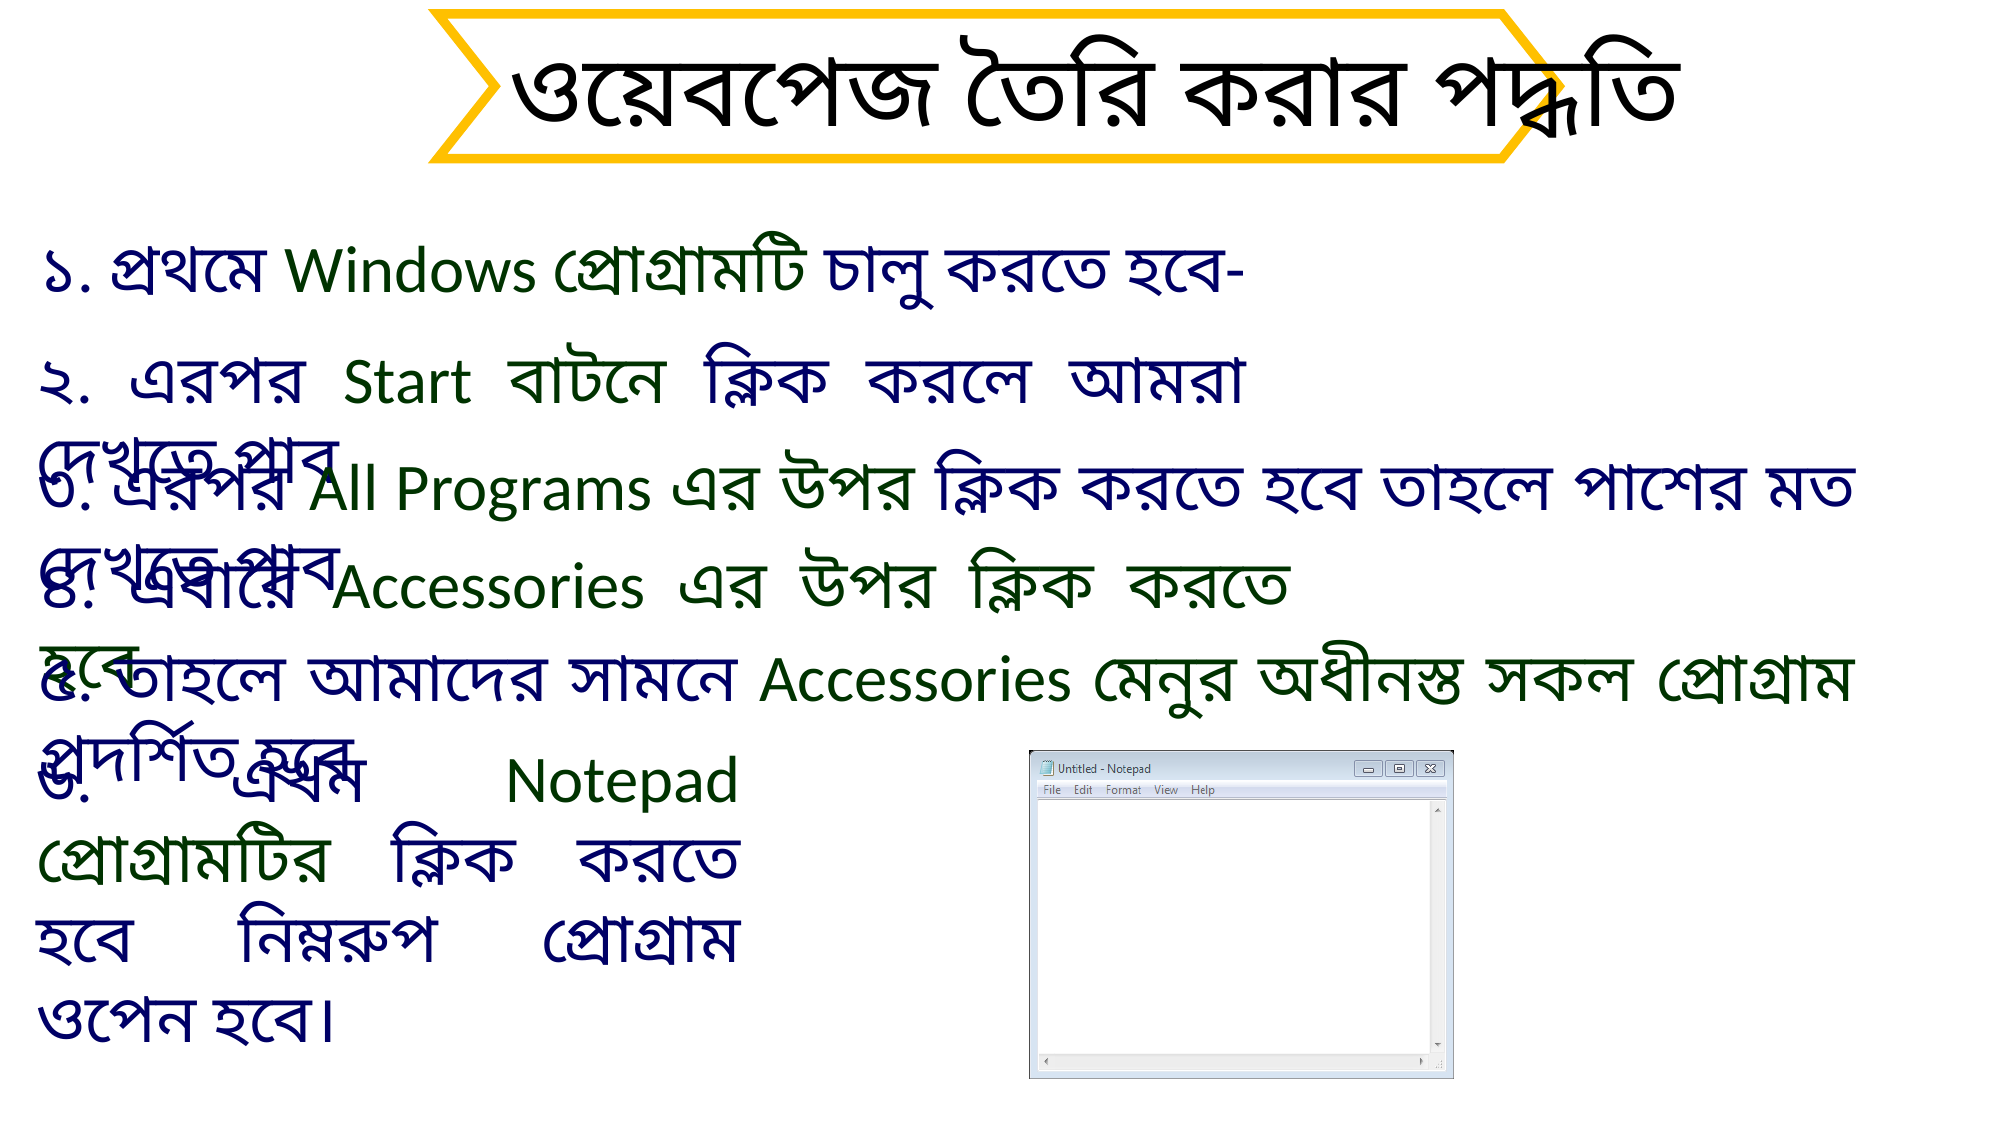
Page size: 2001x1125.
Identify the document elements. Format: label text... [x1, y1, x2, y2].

text_box ওয়েবপেজ তৈরি করার পদ্ধতি [435, 12, 1561, 160]
text_box ৬. এখন Notepad প্রোগ্রামটির ক্লিক করতে হবে নিম্নরুপ প্রোগ্রাম ওপেন হবে। [21, 728, 756, 897]
text_box ২. এরপর Start বাটনে ক্লিক করলে আমরা দেখতে পাব [21, 329, 1261, 517]
text_box ৩. এরপর All Programs এর উপর ক্লিক করতে হবে তাহলে পাশের মত দেখতে পাব [23, 436, 1871, 601]
picture [1029, 750, 1454, 1079]
text_box ৪. এবারে Accessories এর উপর ক্লিক করতে হবে [26, 534, 1306, 626]
text_box ৫. তাহলে আমাদের সামনে Accessories মেনুর অধীনস্ত সকল প্রোগ্রাম প্রদর্শিত হবে [23, 626, 1871, 925]
subtitle ১. প্রথমে Windows প্রোগ্রামটি চালু করতে হবে- [23, 218, 1306, 436]
